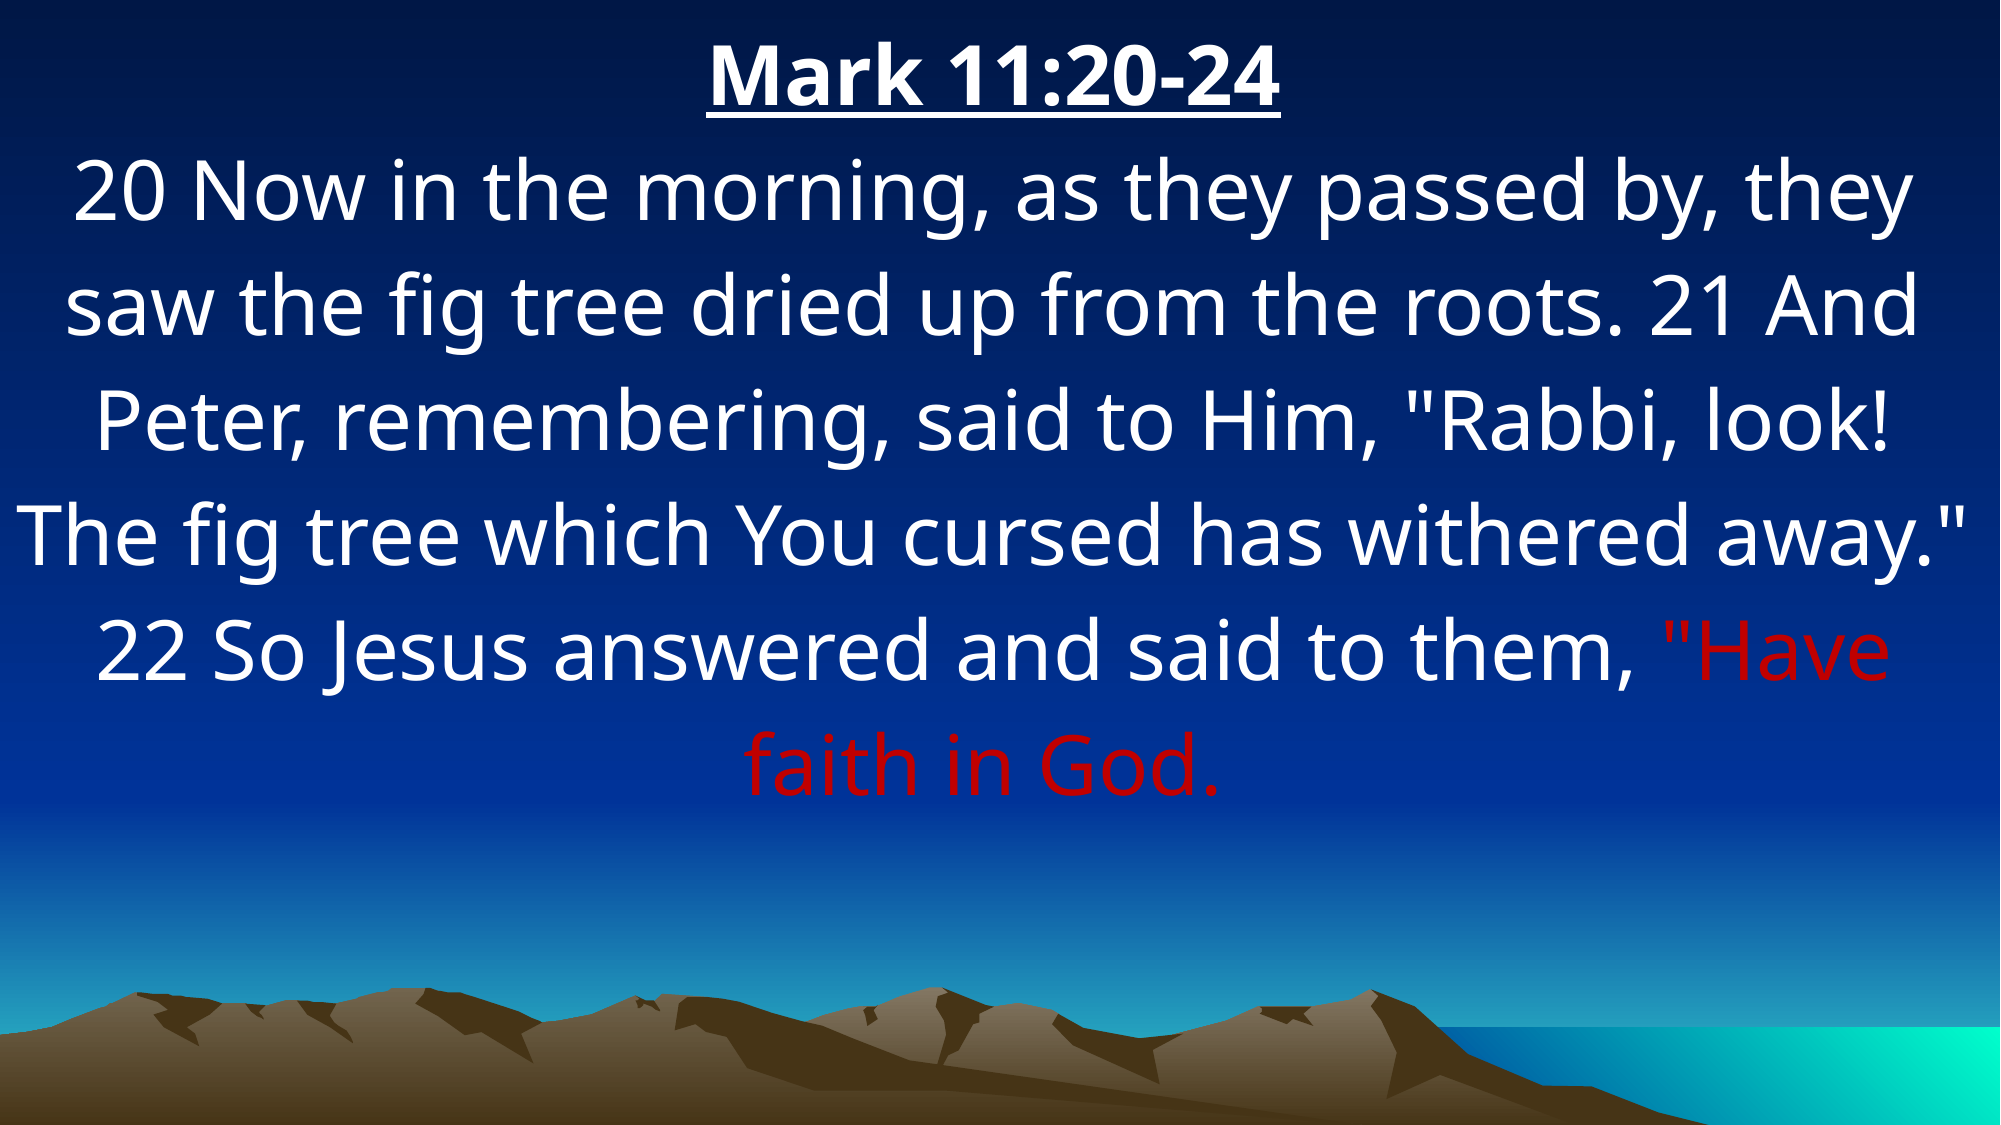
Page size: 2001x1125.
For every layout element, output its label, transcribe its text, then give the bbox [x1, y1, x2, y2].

text_box Mark 11:20-24 20 Now in the morning, as they passed by, they saw the fig tree dried up from the roots. 21 And Peter, remembering, said to Him, "Rabbi, look! The fig tree which You cursed has withered away." 22 So Jesus answered and said to them, "Have faith in God. [0, 0, 1988, 1013]
